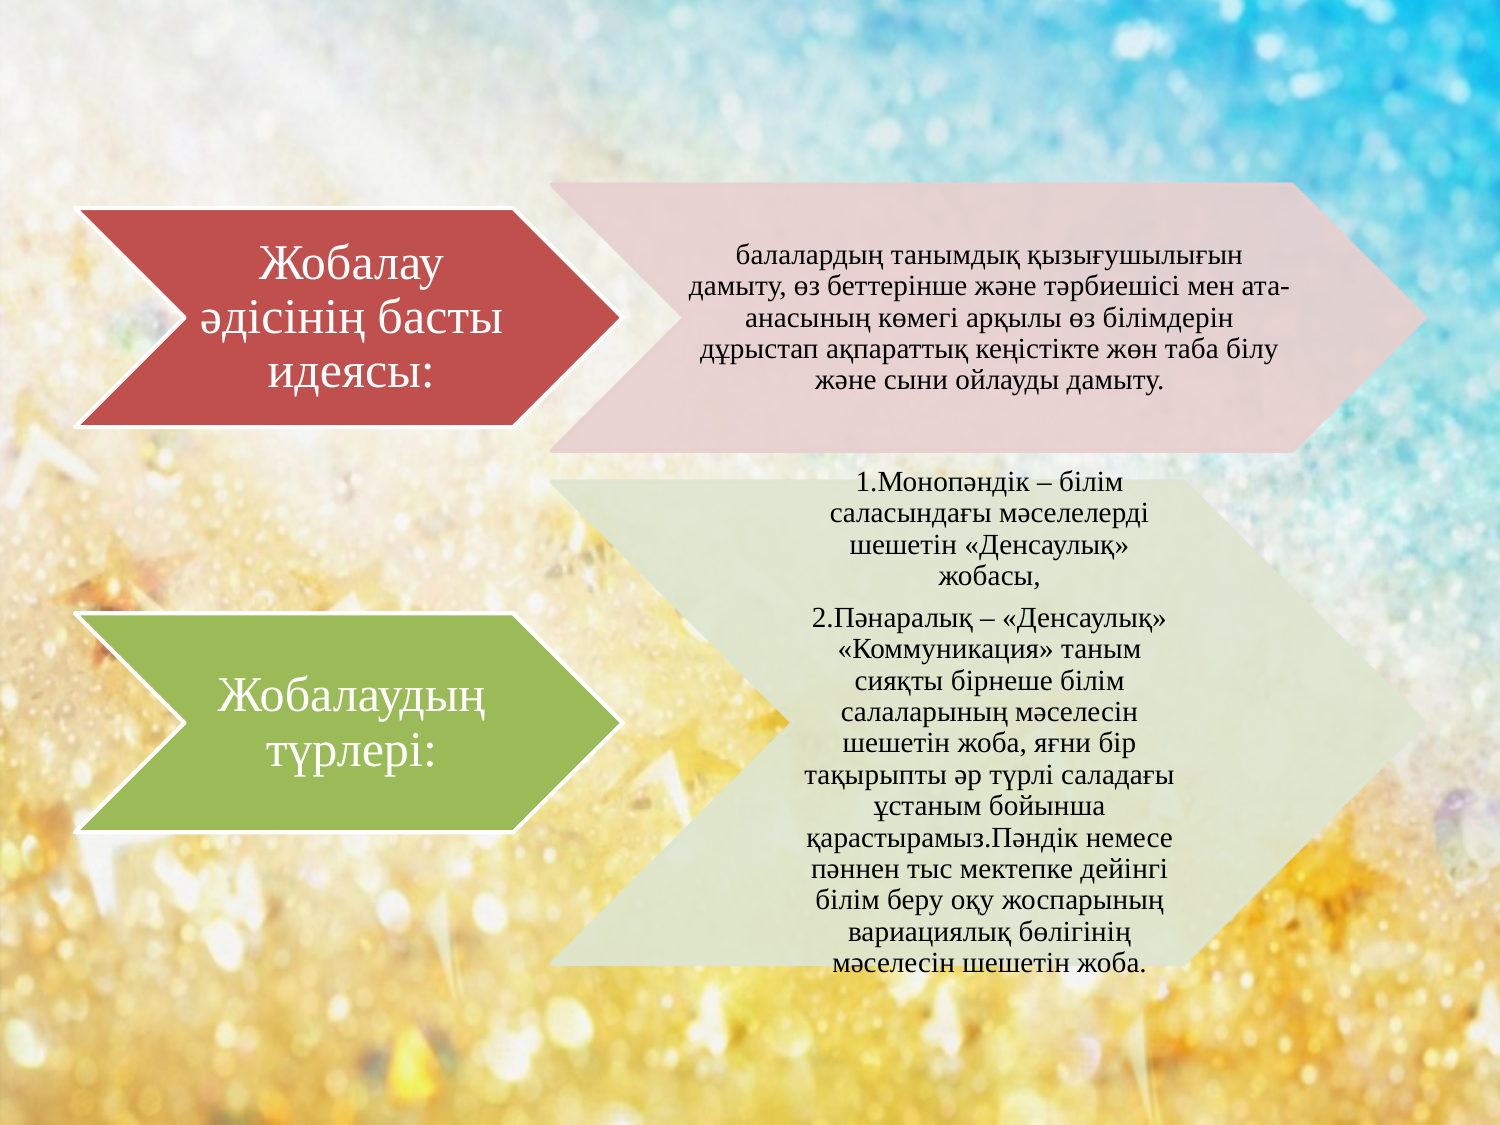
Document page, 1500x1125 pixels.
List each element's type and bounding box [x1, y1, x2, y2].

list [74, 101, 1426, 1047]
picture [0, 0, 1500, 1125]
